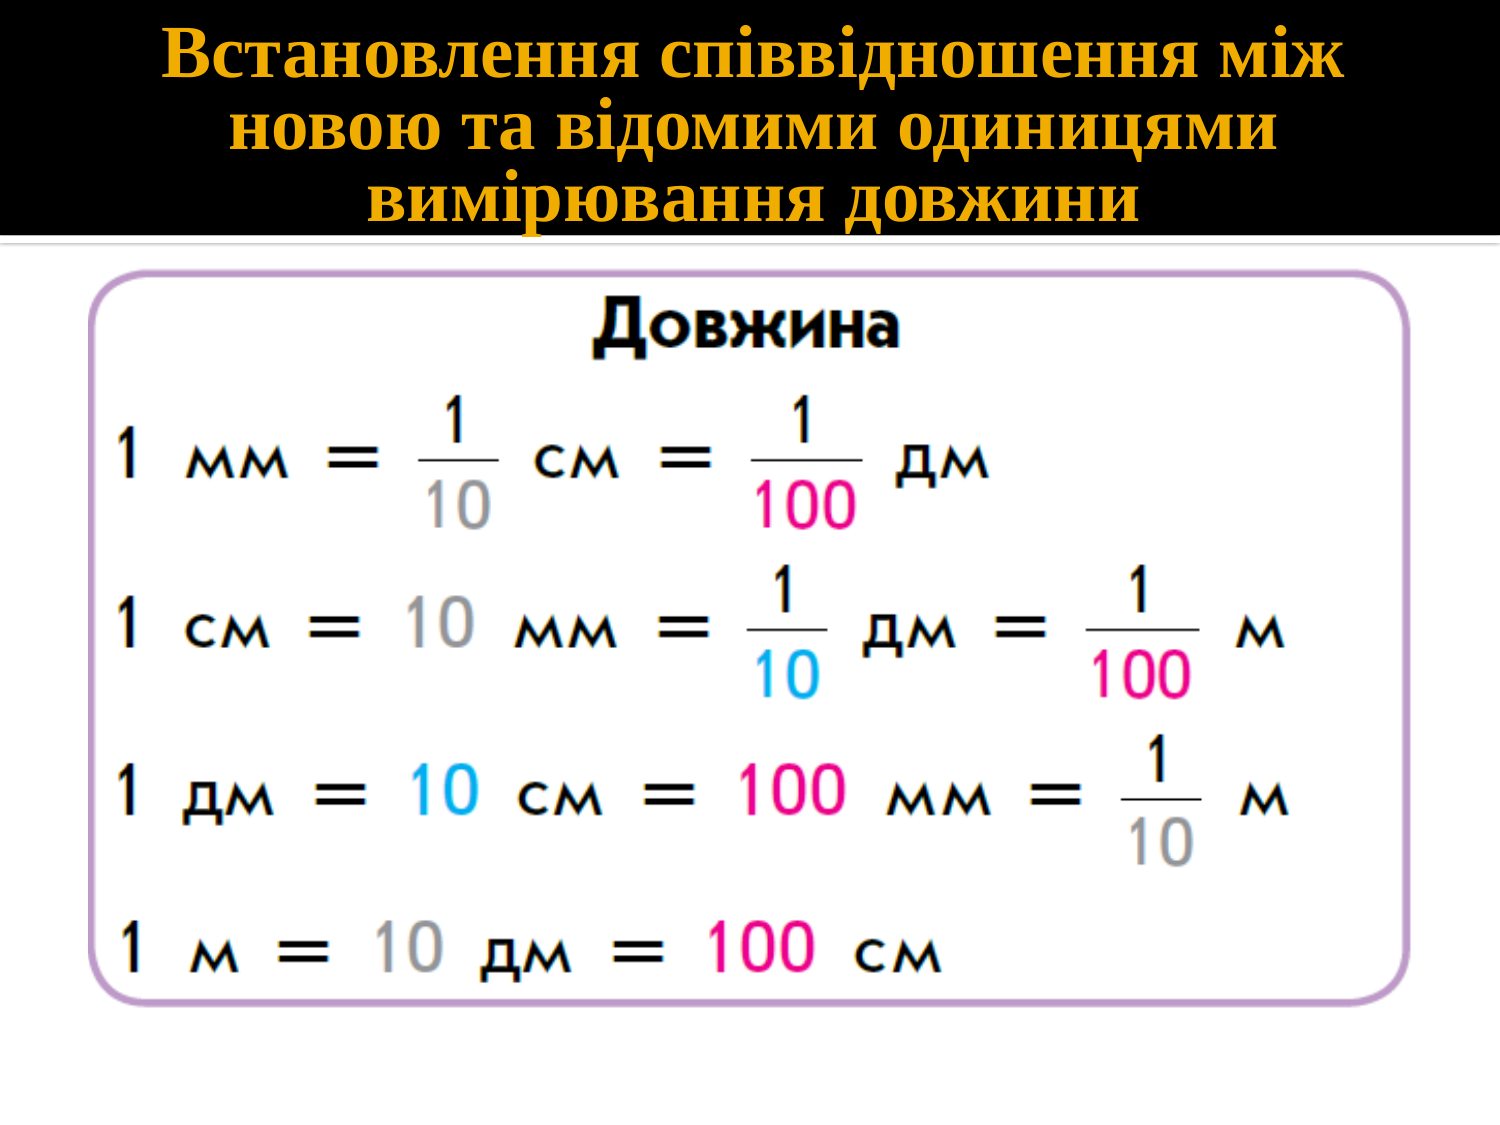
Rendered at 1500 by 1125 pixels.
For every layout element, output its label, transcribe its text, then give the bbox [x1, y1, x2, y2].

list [88, 255, 1417, 1012]
title Встановлення співвідношення між новою та відомими одиницями вимірювання довжини [75, 25, 1425, 231]
